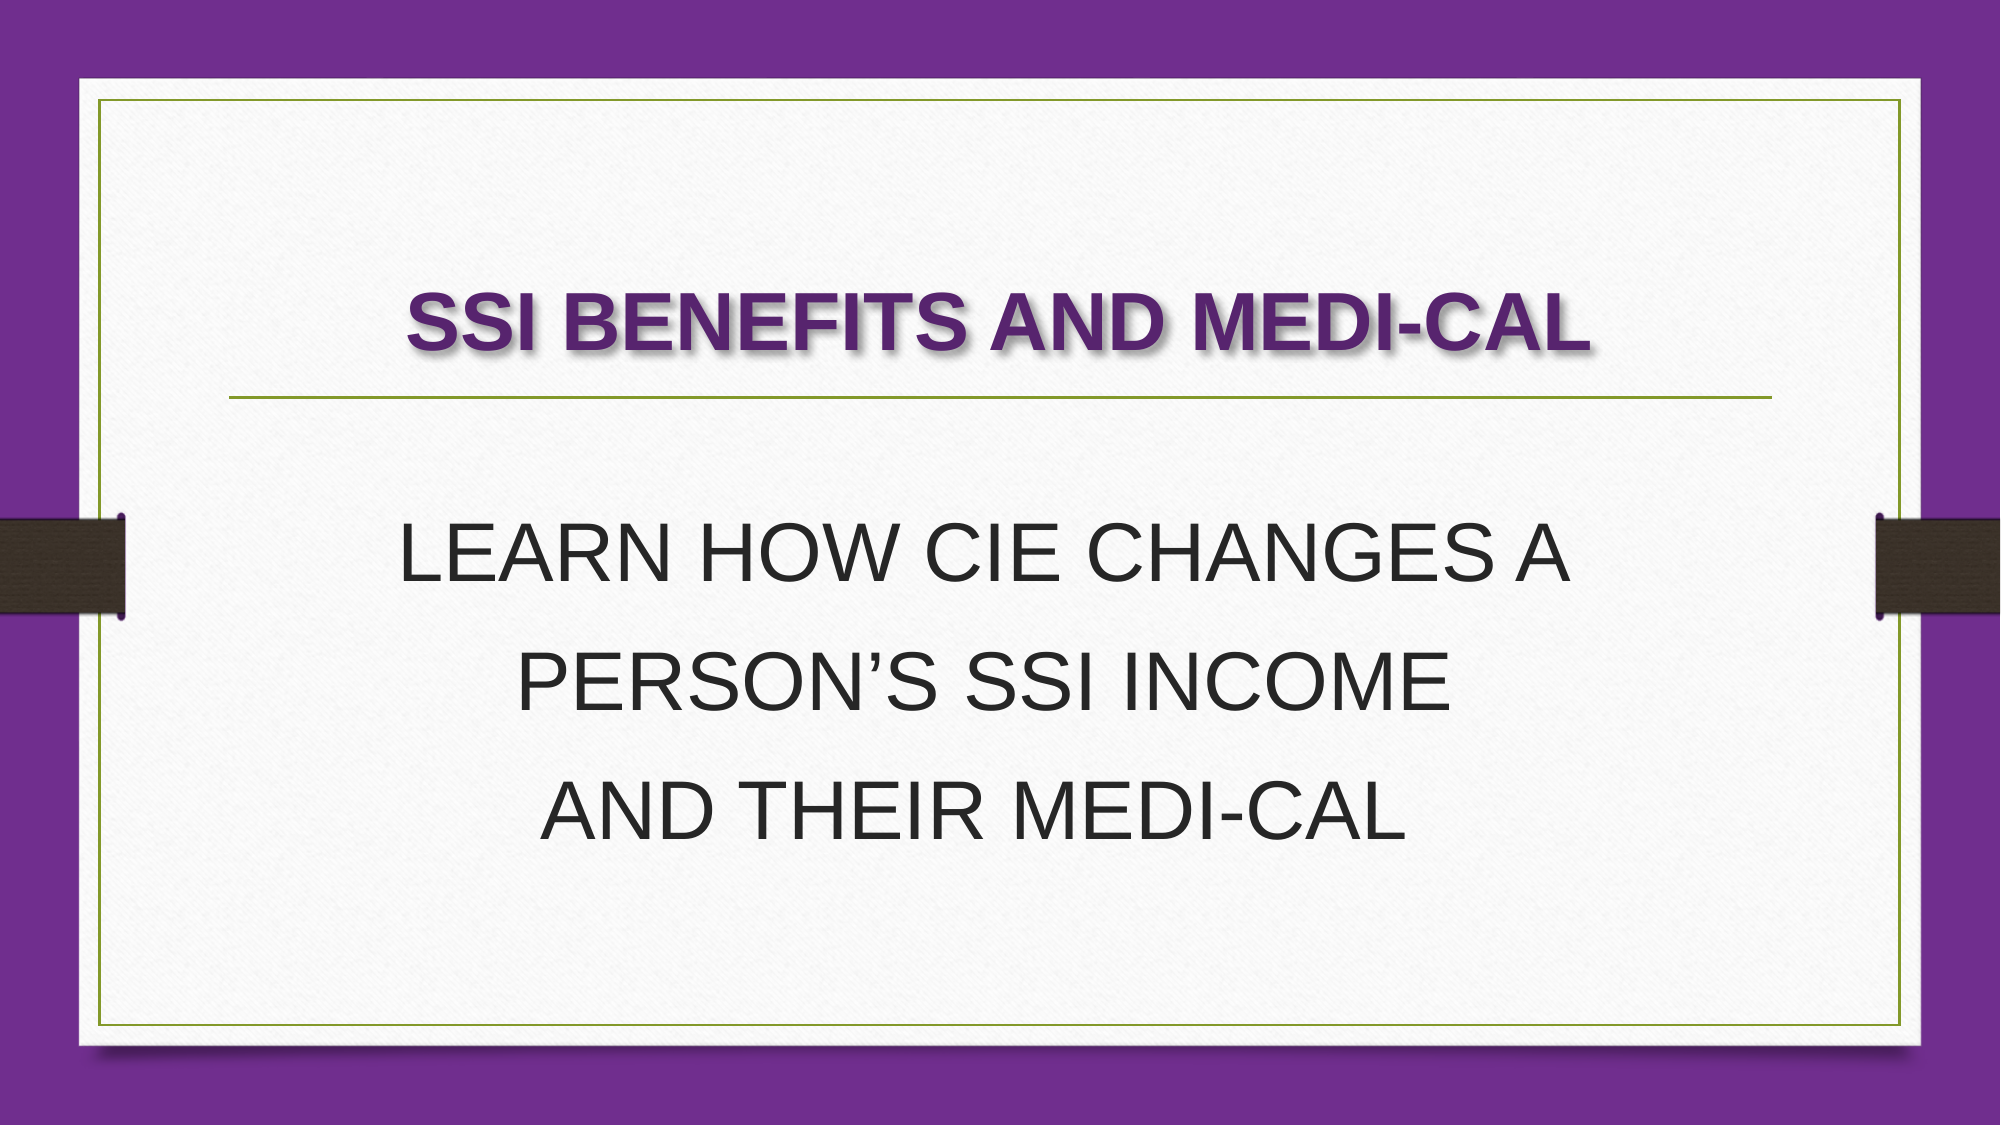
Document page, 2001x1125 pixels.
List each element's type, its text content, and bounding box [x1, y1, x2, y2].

title SSI BENEFITS AND MEDI-CAL [212, 161, 1788, 361]
list LEARN HOW CIE CHANGES A PERSON’S SSI INCOME AND THEIR MEDI-CAL [181, 361, 1788, 930]
picture [0, 0, 2001, 1125]
